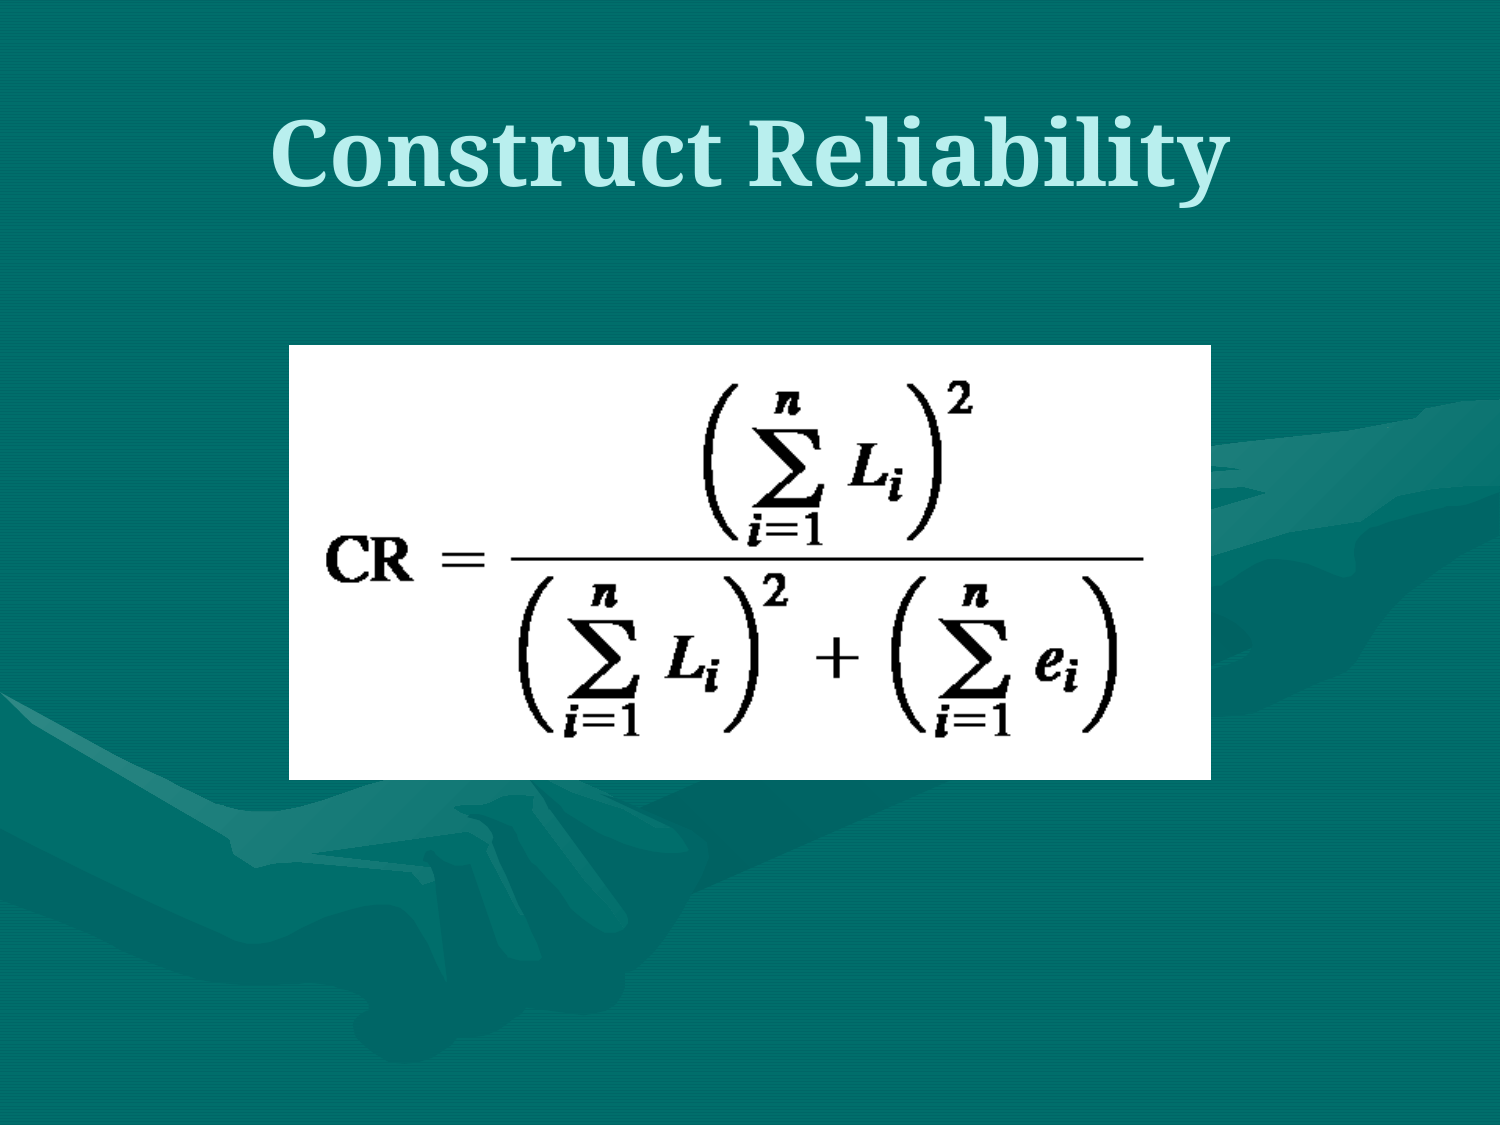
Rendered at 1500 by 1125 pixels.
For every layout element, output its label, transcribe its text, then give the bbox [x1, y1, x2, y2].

title Construct Reliability [74, 55, 1426, 244]
picture [289, 345, 1211, 780]
